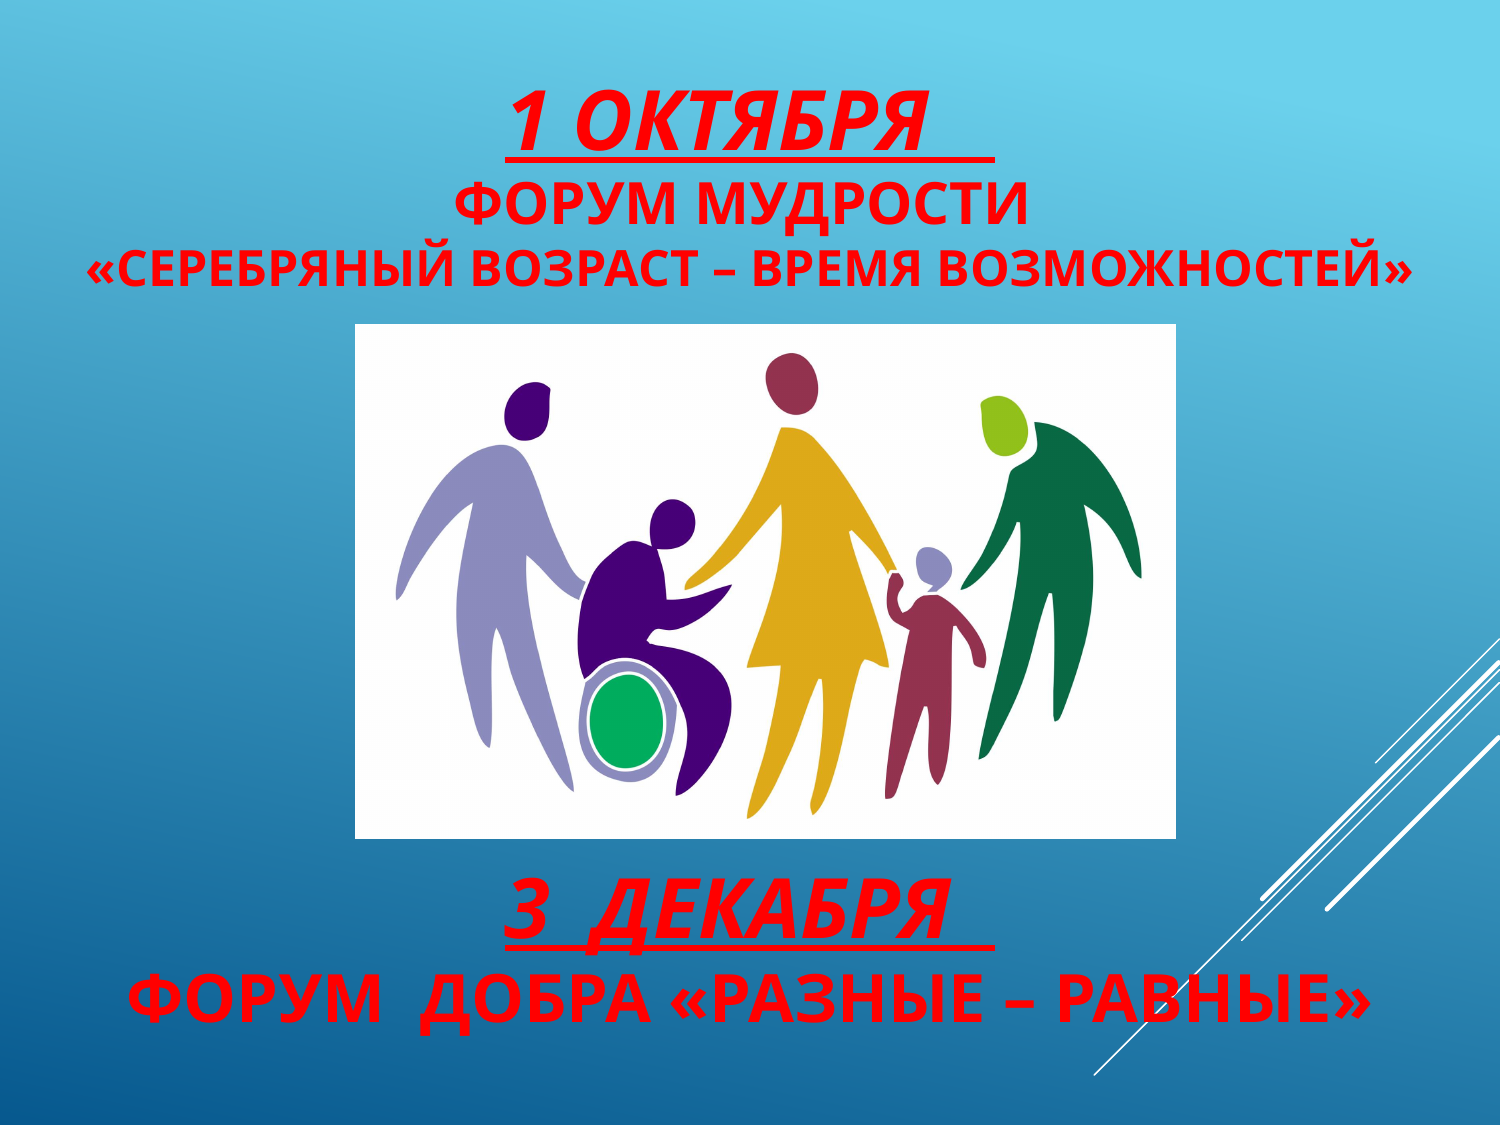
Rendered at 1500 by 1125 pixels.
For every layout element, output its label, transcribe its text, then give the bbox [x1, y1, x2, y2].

picture [354, 324, 1177, 839]
title 1 октября Форум мудрости «Серебряный возраст – время возможностей» 3 декабря Форум добра «Разные – равные» [0, 0, 1500, 1103]
